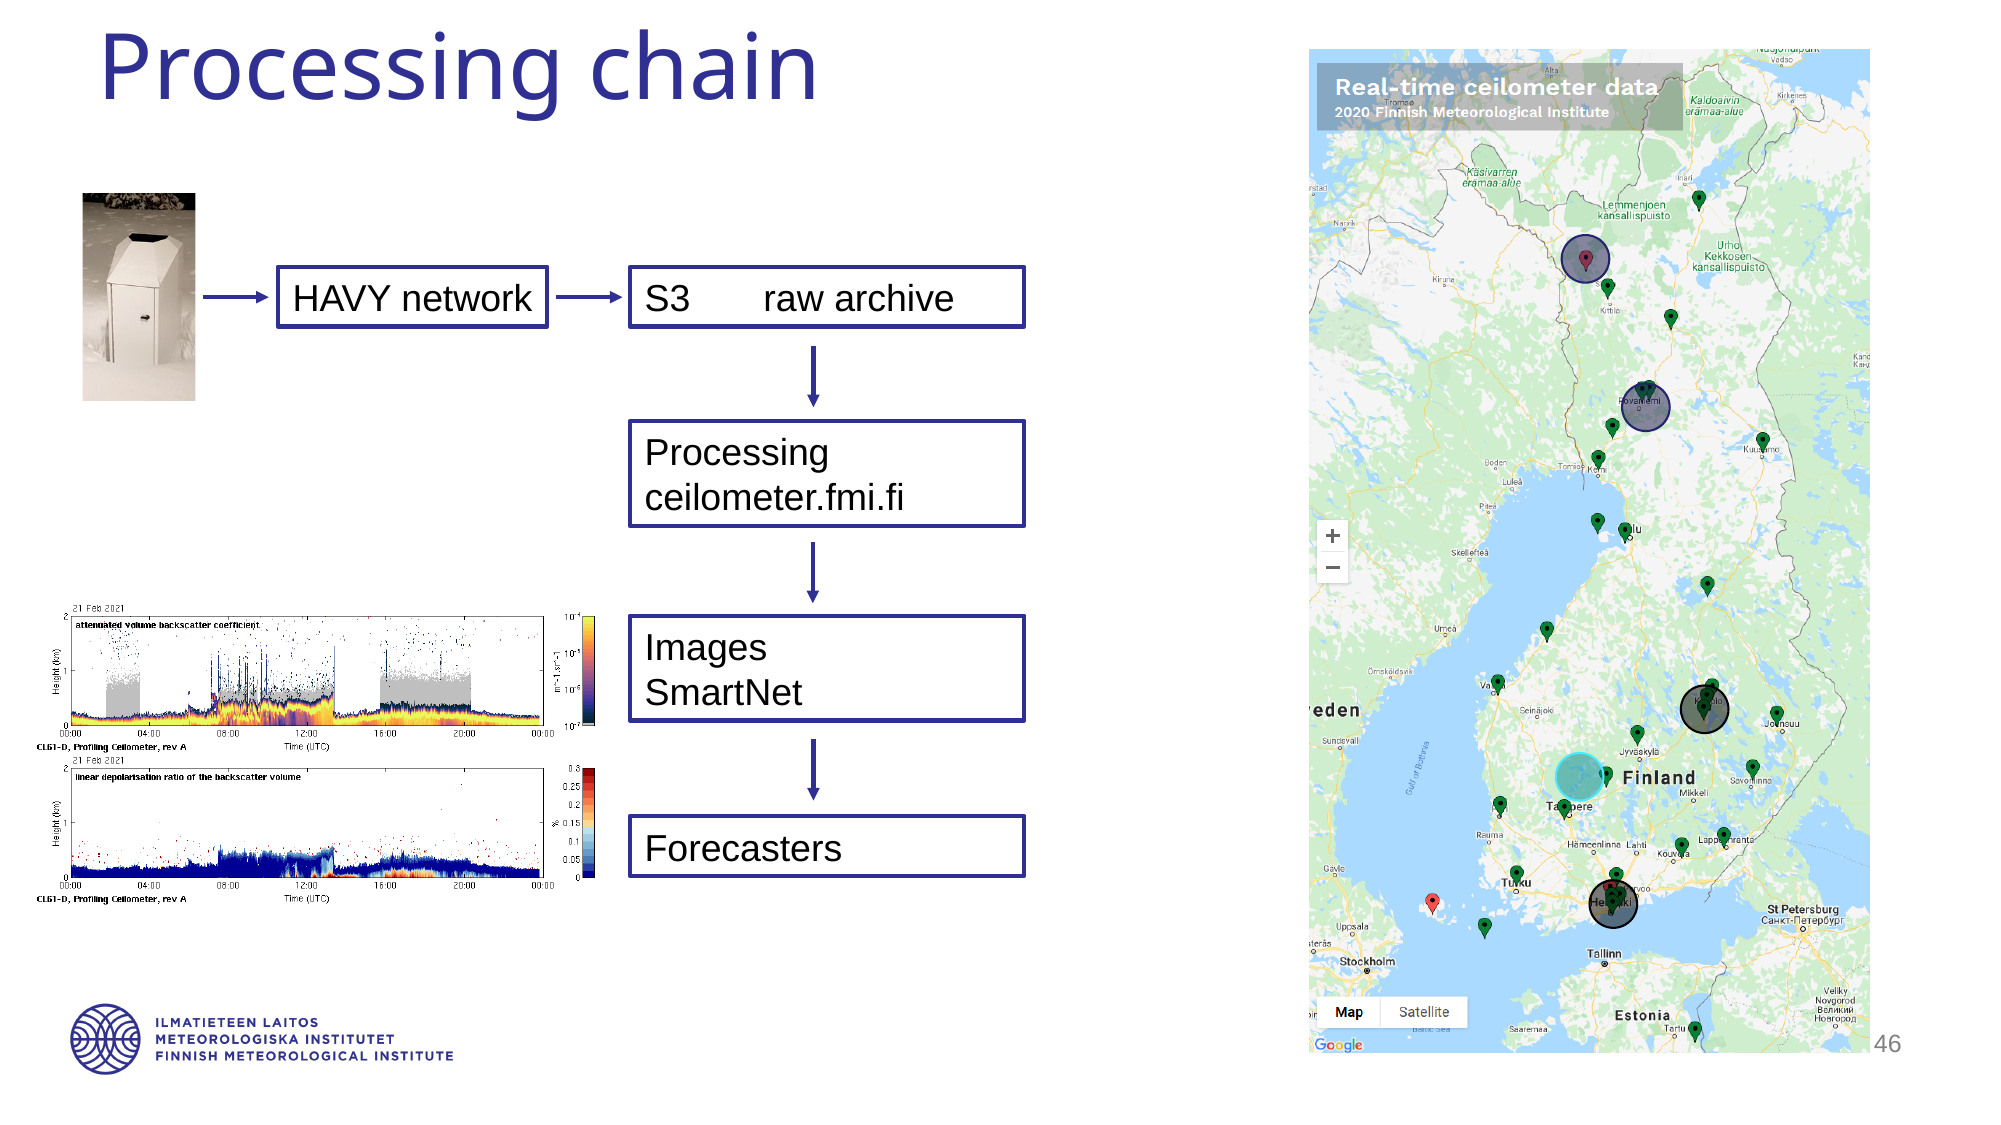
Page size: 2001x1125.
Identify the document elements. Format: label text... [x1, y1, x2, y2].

picture [1309, 49, 1870, 1053]
picture [82, 193, 196, 401]
picture [70, 1003, 453, 1075]
text_box HAVY network [277, 266, 548, 327]
text_box Forecasters [629, 816, 1025, 876]
text_box S3 raw archive [629, 266, 1025, 327]
slide_number 46 [1783, 1012, 1917, 1073]
text_box Images SmartNet [629, 615, 1025, 721]
picture [34, 587, 601, 907]
title Processing chain [82, 11, 1914, 129]
text_box Processing ceilometer.fmi.fi [629, 421, 1025, 526]
